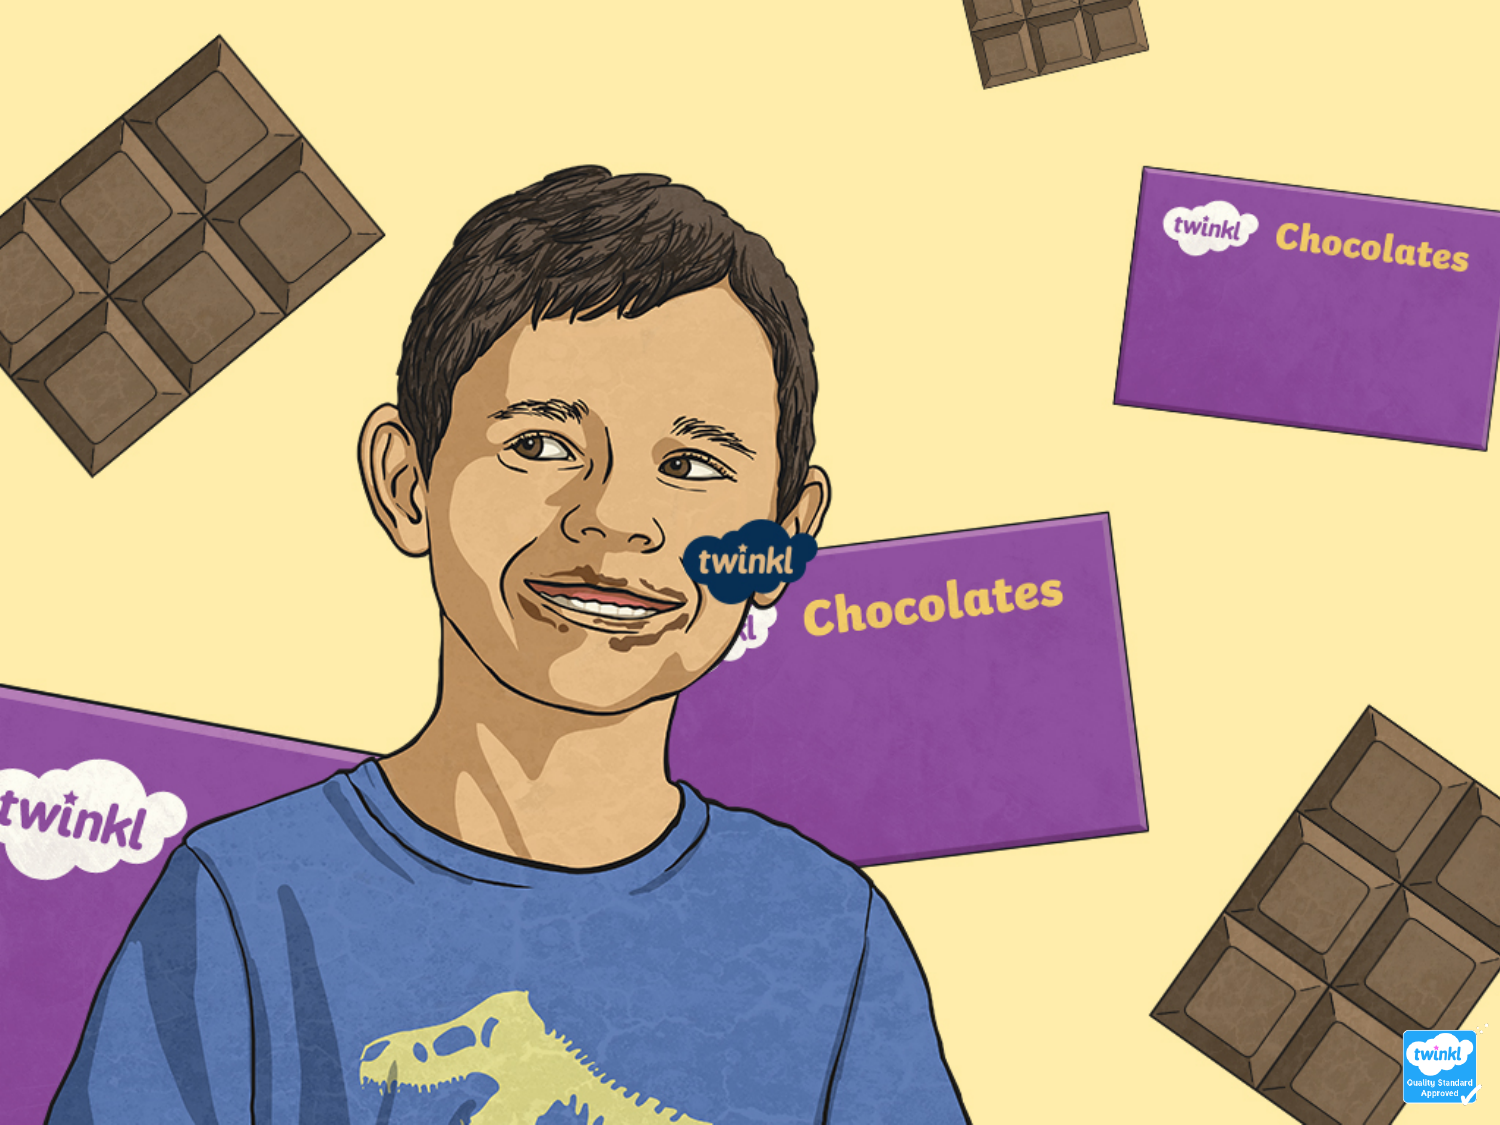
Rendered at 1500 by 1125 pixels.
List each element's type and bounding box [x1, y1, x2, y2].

picture [0, 0, 1500, 1125]
text_box [616, 476, 884, 649]
